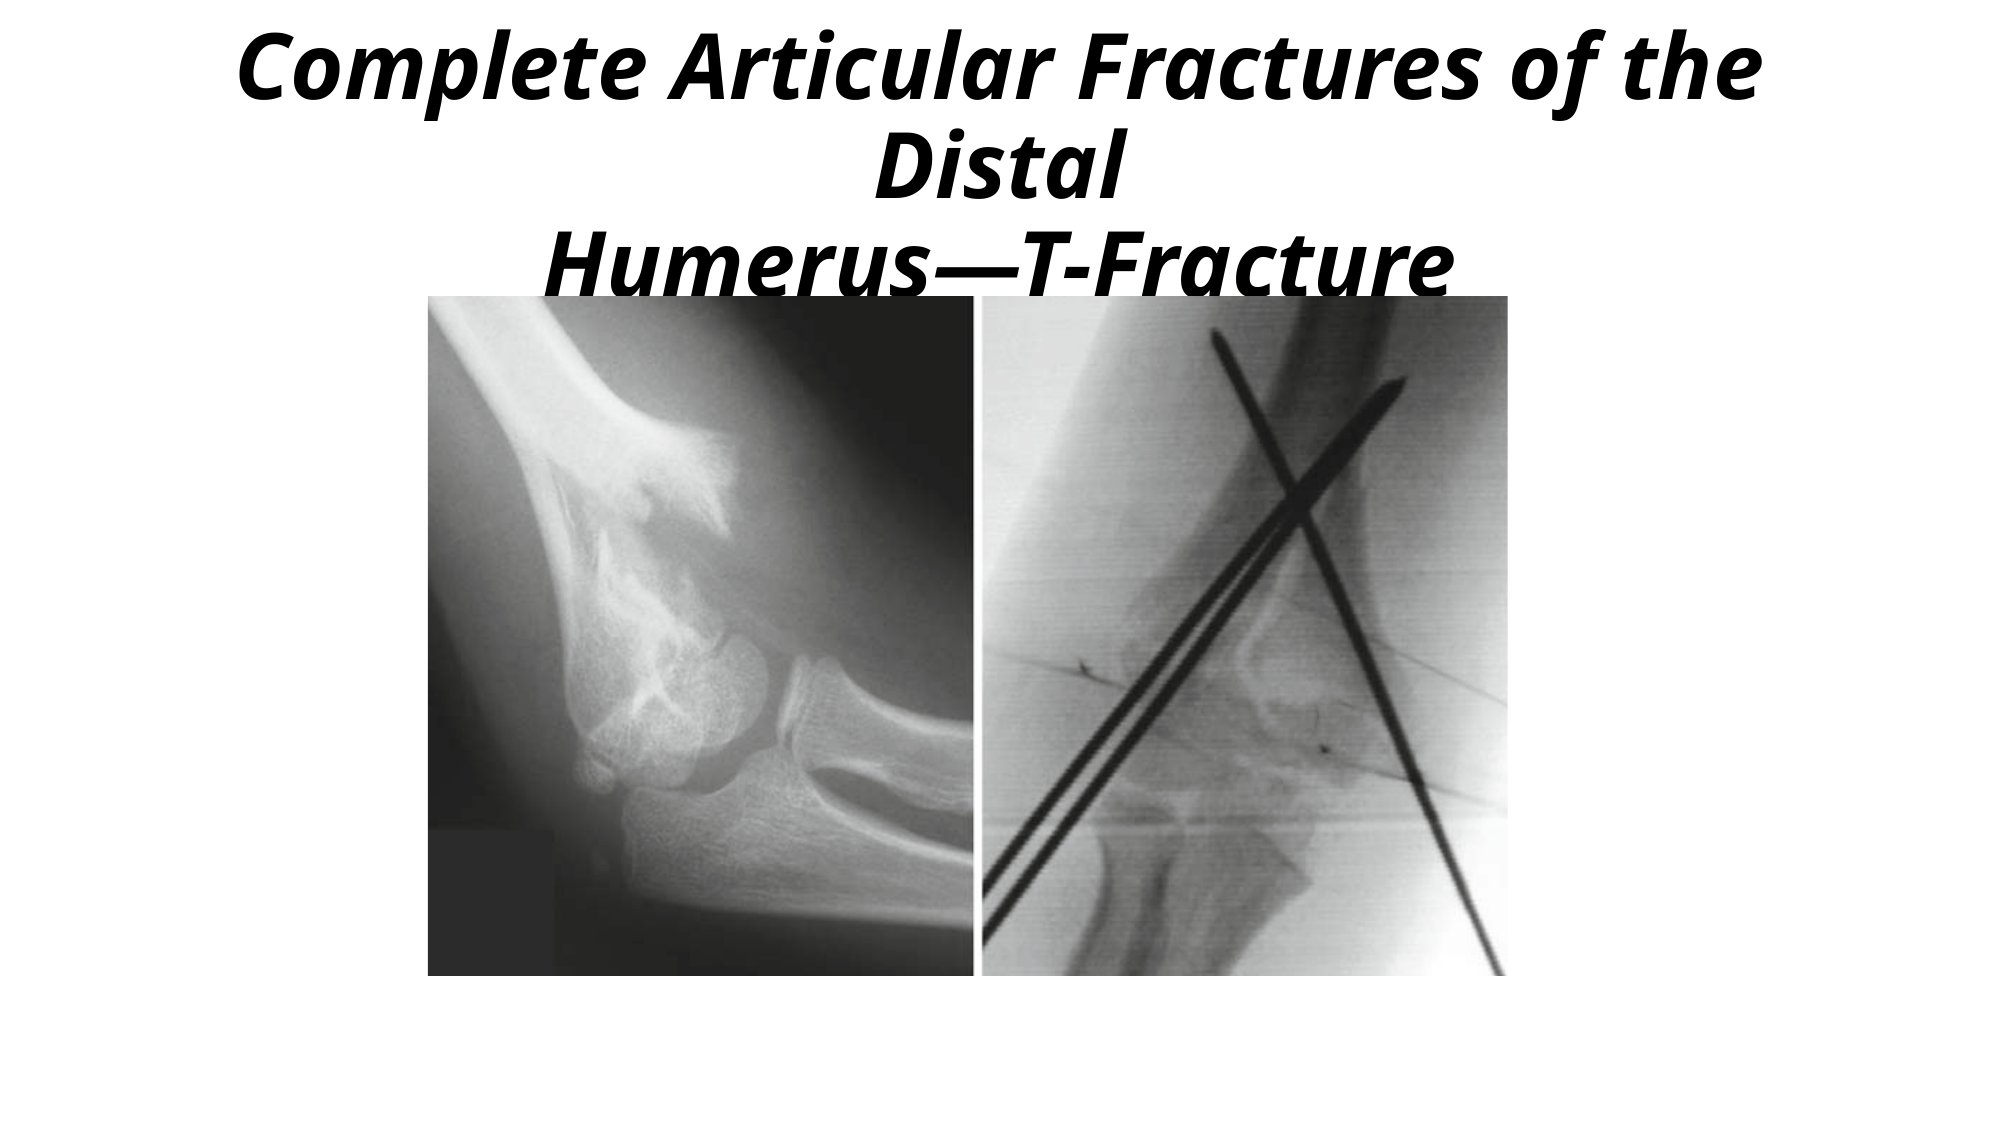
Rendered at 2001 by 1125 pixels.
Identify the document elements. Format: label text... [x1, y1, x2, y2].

title Complete Articular Fractures of the Distal Humerus—T-Fracture [137, 59, 1863, 278]
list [427, 296, 1508, 976]
